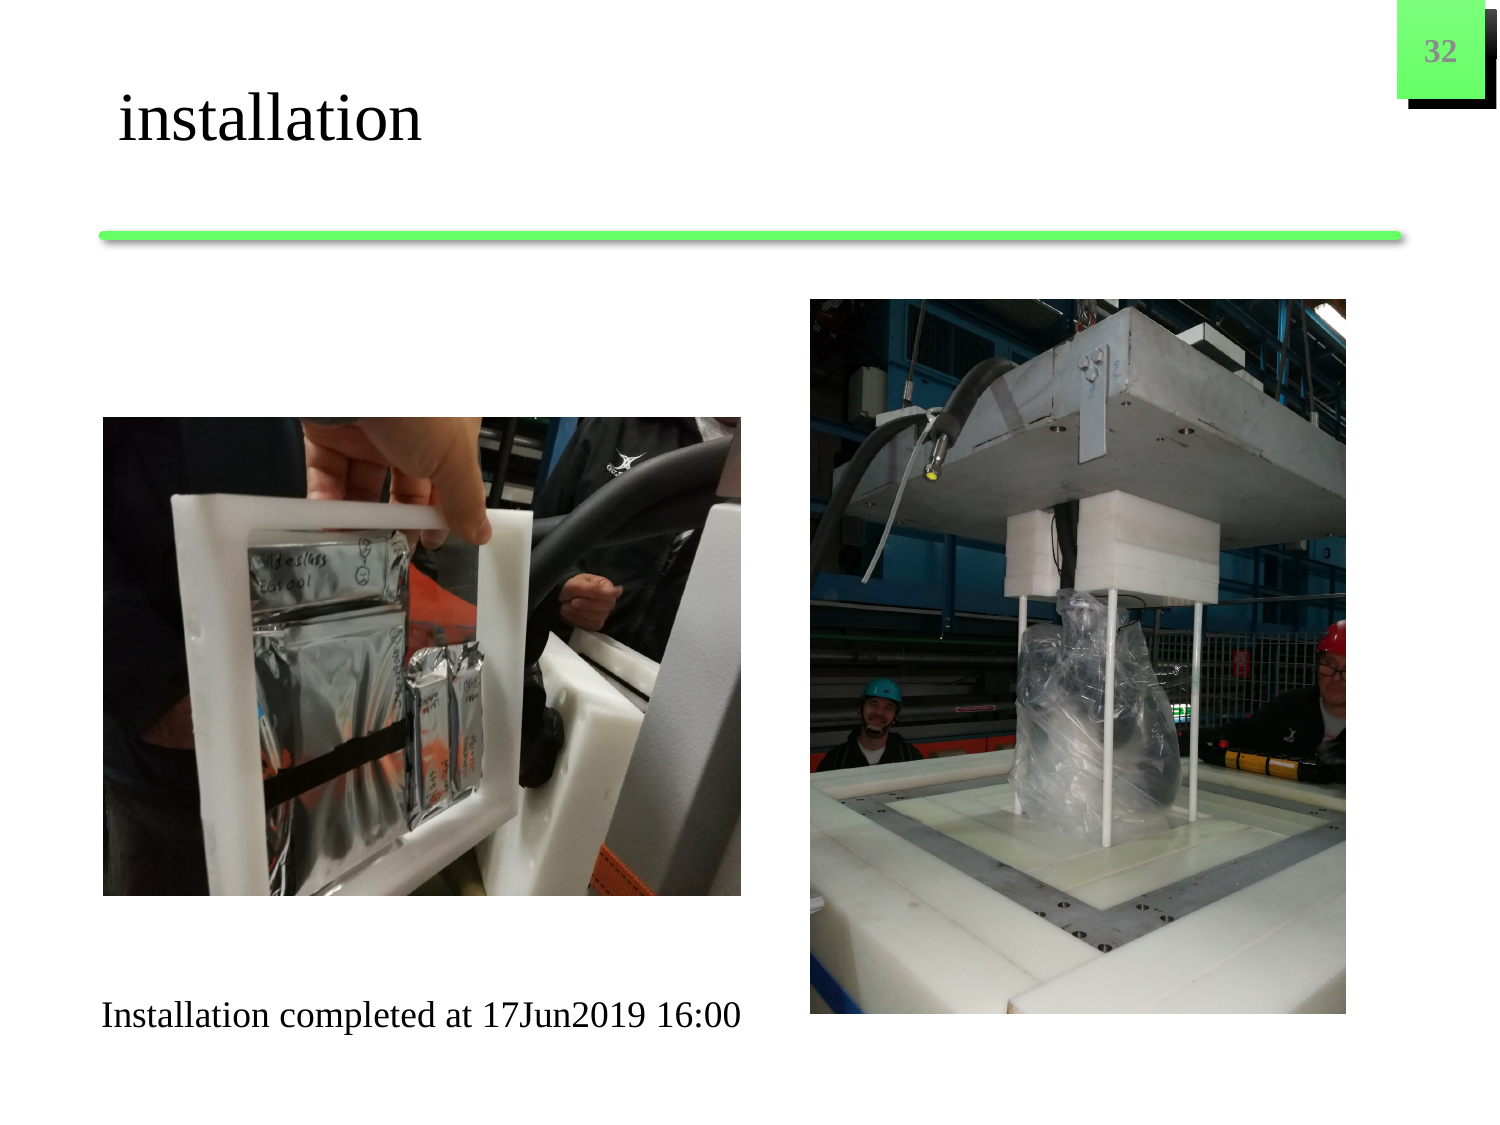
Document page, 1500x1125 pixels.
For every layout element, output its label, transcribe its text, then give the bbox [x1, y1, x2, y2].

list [810, 299, 1346, 1014]
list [103, 417, 741, 896]
slide_number 32 [1403, 19, 1478, 80]
text_box Installation completed at 17Jun2019 16:00 [86, 982, 758, 1043]
title installation [103, 9, 1397, 228]
